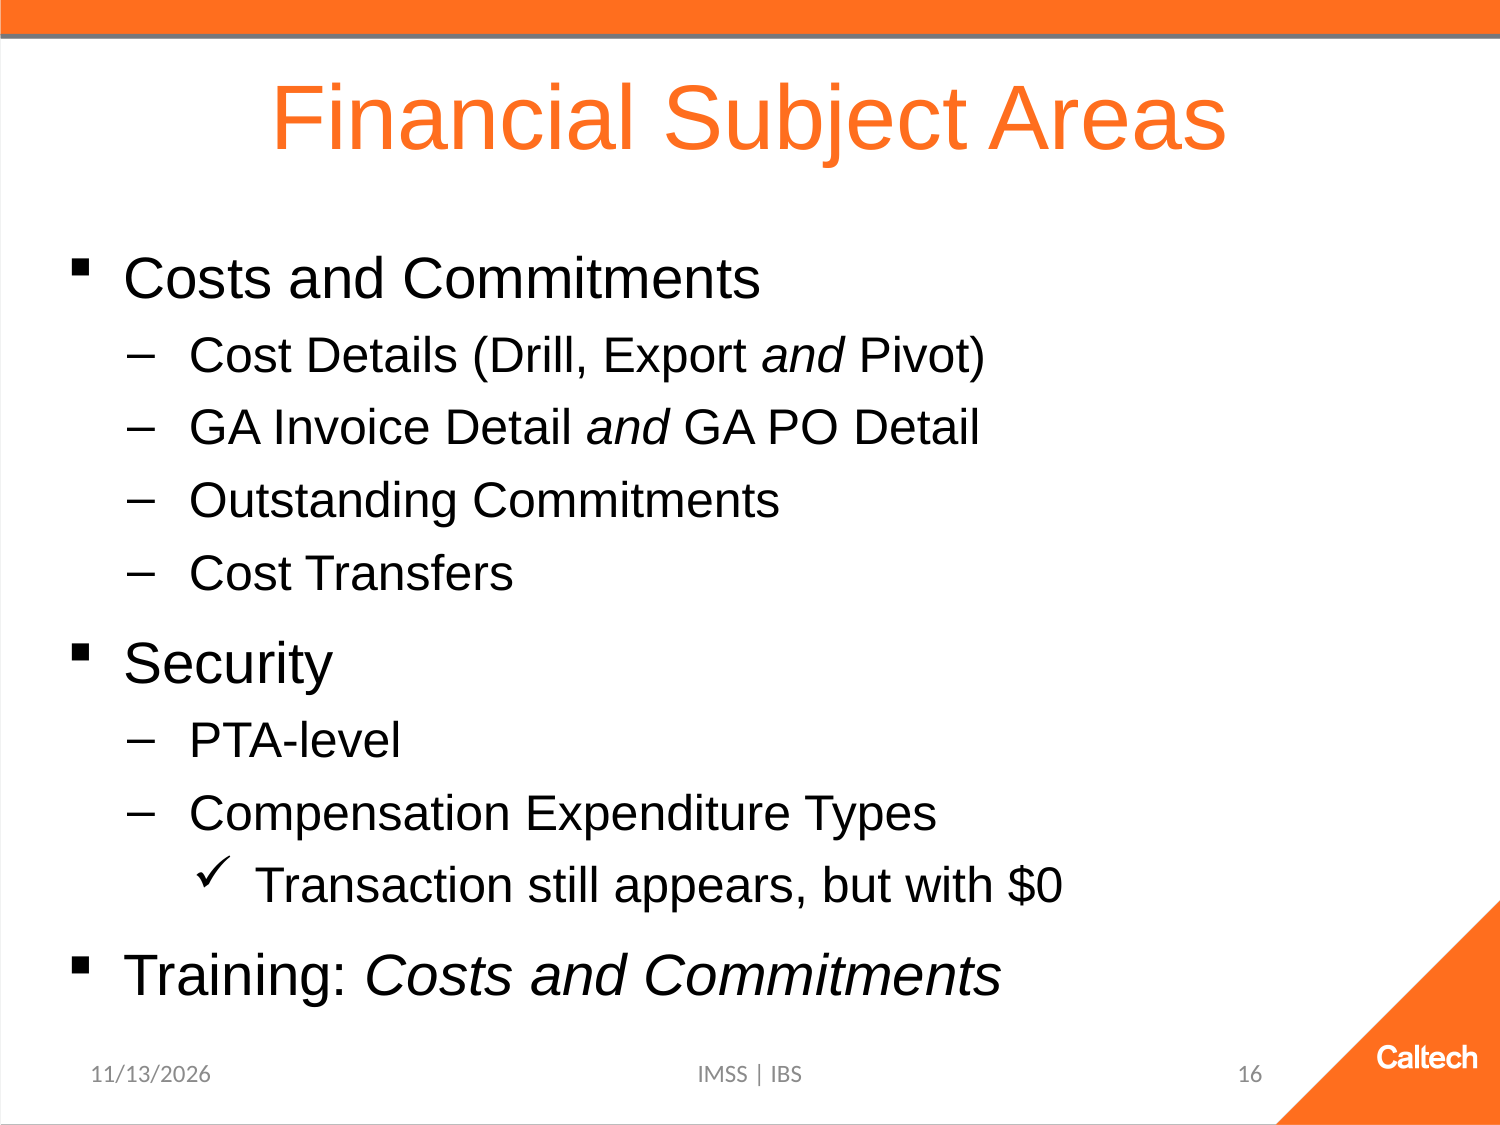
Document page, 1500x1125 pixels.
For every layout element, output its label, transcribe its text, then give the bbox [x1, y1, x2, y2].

title Financial Subject Areas [0, 50, 1500, 238]
footer IMSS | IBS [512, 1042, 988, 1103]
picture [0, 0, 1500, 50]
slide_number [75, 1042, 425, 1103]
list Costs and Commitments Cost Details (Drill, Export and Pivot) GA Invoice Detail and GA PO Detail Outstanding Commitments Cost Transfers Security PTA-level Compensation Expenditure Types Transaction still appears, but with $0 Training: Costs and Commitments [52, 232, 1345, 1065]
slide_number 16 [1074, 1042, 1425, 1103]
picture [0, 238, 1500, 1125]
